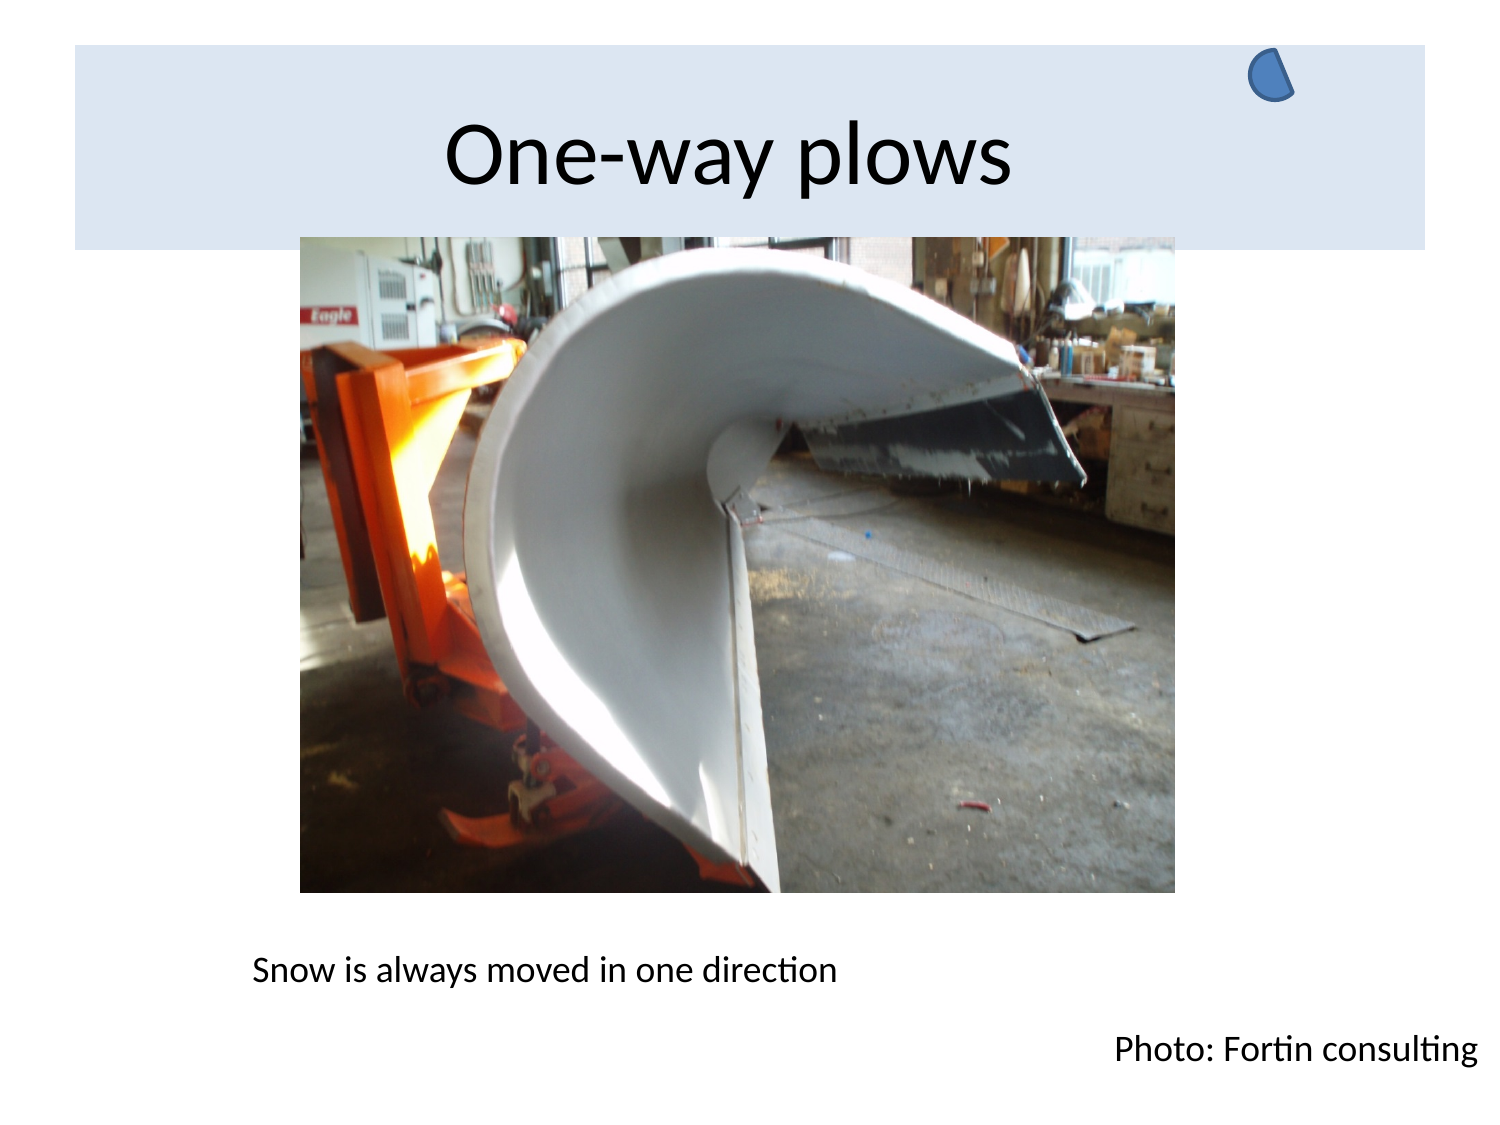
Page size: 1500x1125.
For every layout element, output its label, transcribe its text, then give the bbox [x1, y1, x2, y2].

text_box [1247, 47, 1295, 103]
text_box Snow is always moved in one direction [237, 937, 1100, 998]
text_box Photo: Fortin consulting [1099, 1016, 1500, 1122]
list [299, 237, 1175, 894]
title One-way plows [75, 45, 1425, 250]
